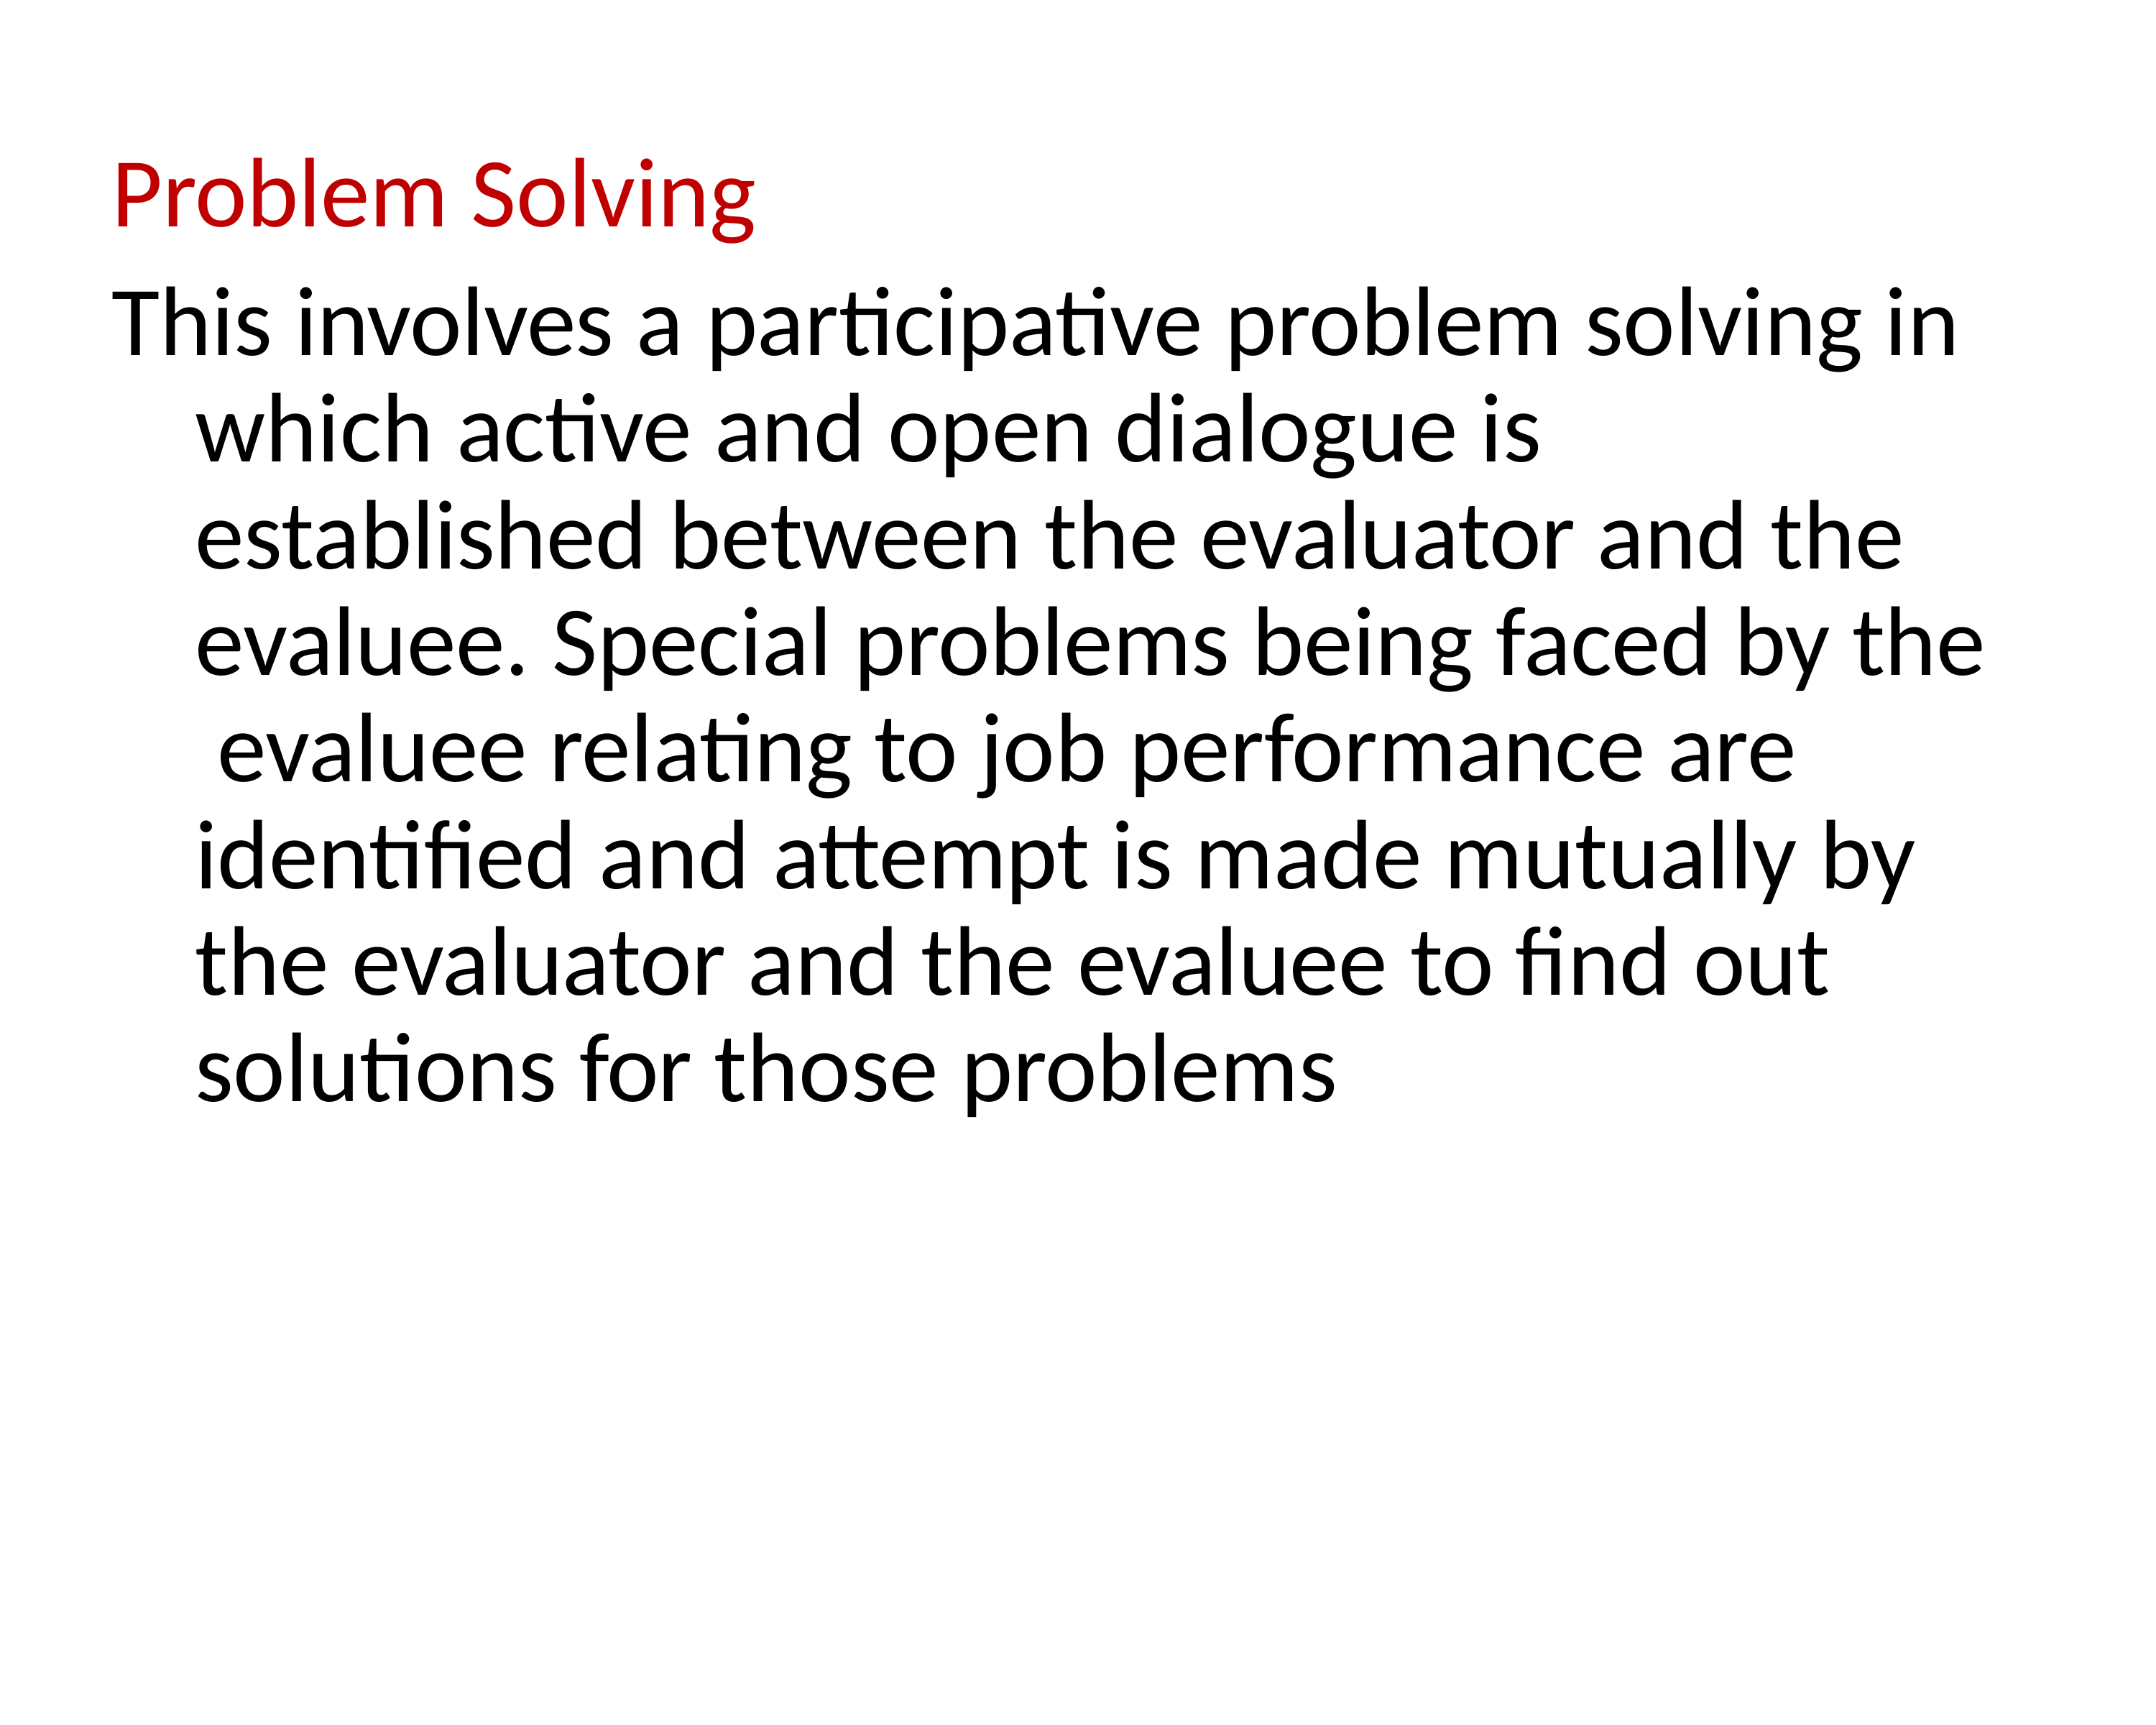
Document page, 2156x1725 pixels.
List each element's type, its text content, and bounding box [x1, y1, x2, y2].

text_box Problem Solving This involves a participative problem solving in which active and open dialogue is established between the evaluator and the evaluee. Special problems being faced by the evaluee relating to job performance are identified and attempt is made mutually by the evaluator and the evaluee to find out solutions for those problems [110, 127, 1997, 1123]
